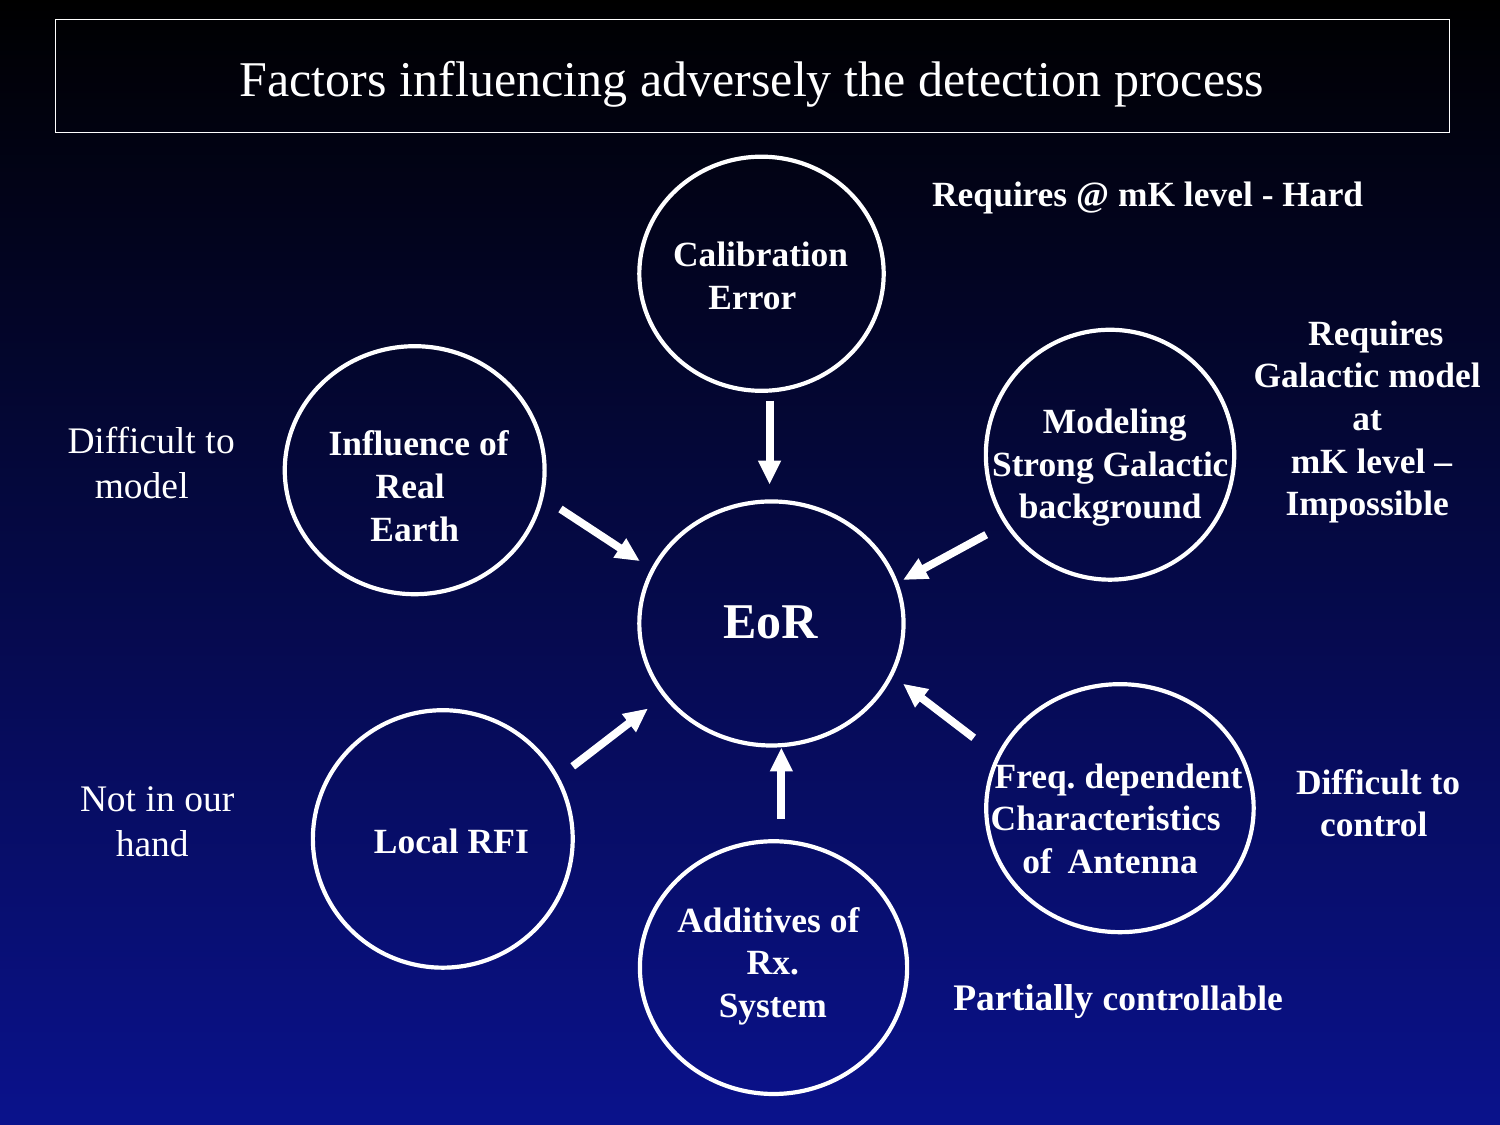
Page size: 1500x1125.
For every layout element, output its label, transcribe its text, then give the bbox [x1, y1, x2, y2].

title Factors influencing adversely the detection process [55, 19, 1450, 133]
text_box Not in our hand [7, 766, 279, 872]
text_box Difficult to control [1265, 751, 1485, 852]
text_box Partially controllable [1265, 965, 1355, 1026]
text_box Difficult to model [5, 408, 278, 514]
text_box Requires Galactic model at mK level – Impossible [1265, 300, 1500, 573]
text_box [284, 156, 1259, 1095]
text_box Requires @ mK level - Hard [1264, 161, 1379, 222]
